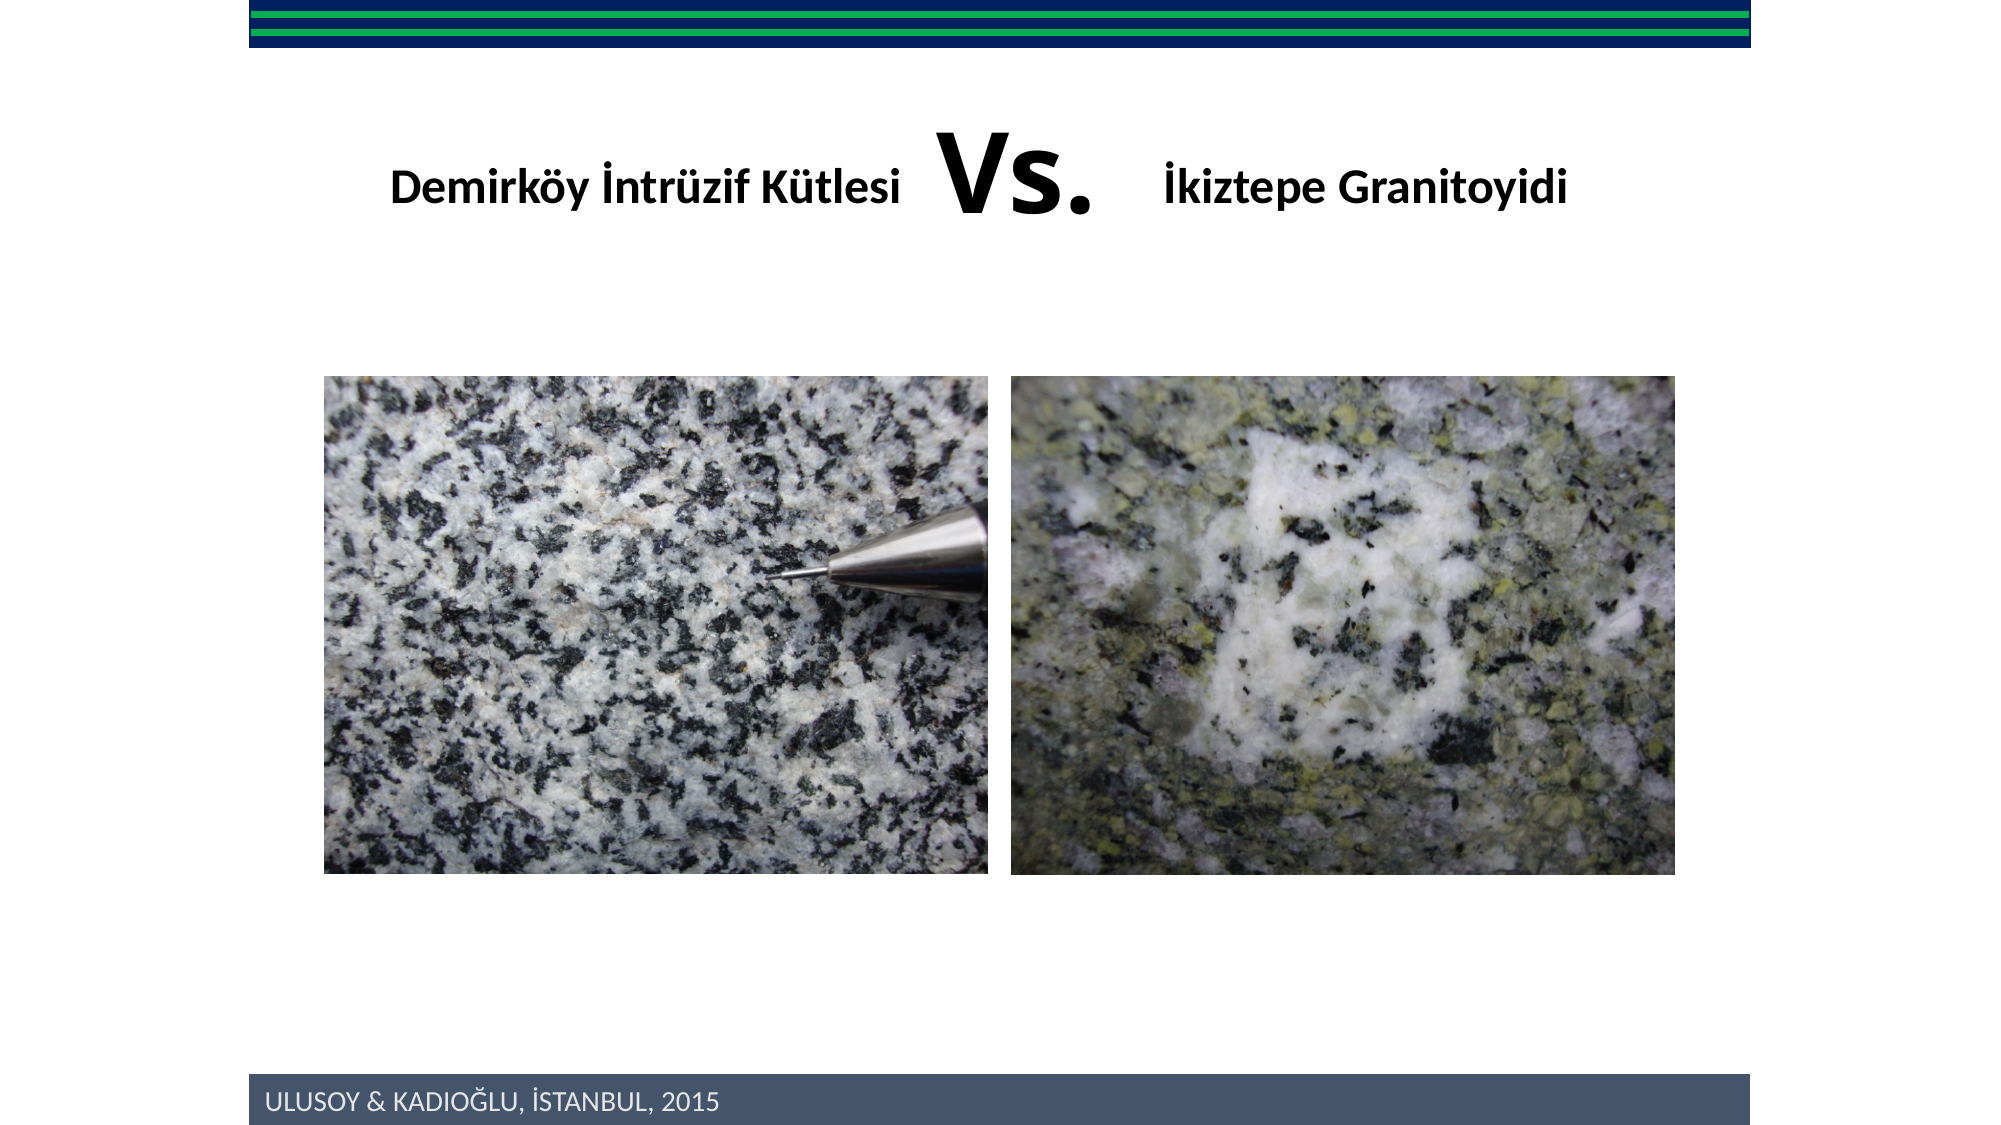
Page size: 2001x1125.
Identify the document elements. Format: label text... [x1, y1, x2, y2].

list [324, 376, 988, 875]
list Demirköy İntrüzif Kütlesi [320, 117, 922, 223]
list İkiztepe Granitoyidi [1112, 117, 1698, 223]
text_box ULUSOY & KADIOĞLU, İSTANBUL, 2015 [249, 1074, 1750, 1125]
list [1011, 376, 1675, 875]
text_box Vs. [922, 93, 1112, 244]
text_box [249, 0, 1750, 47]
